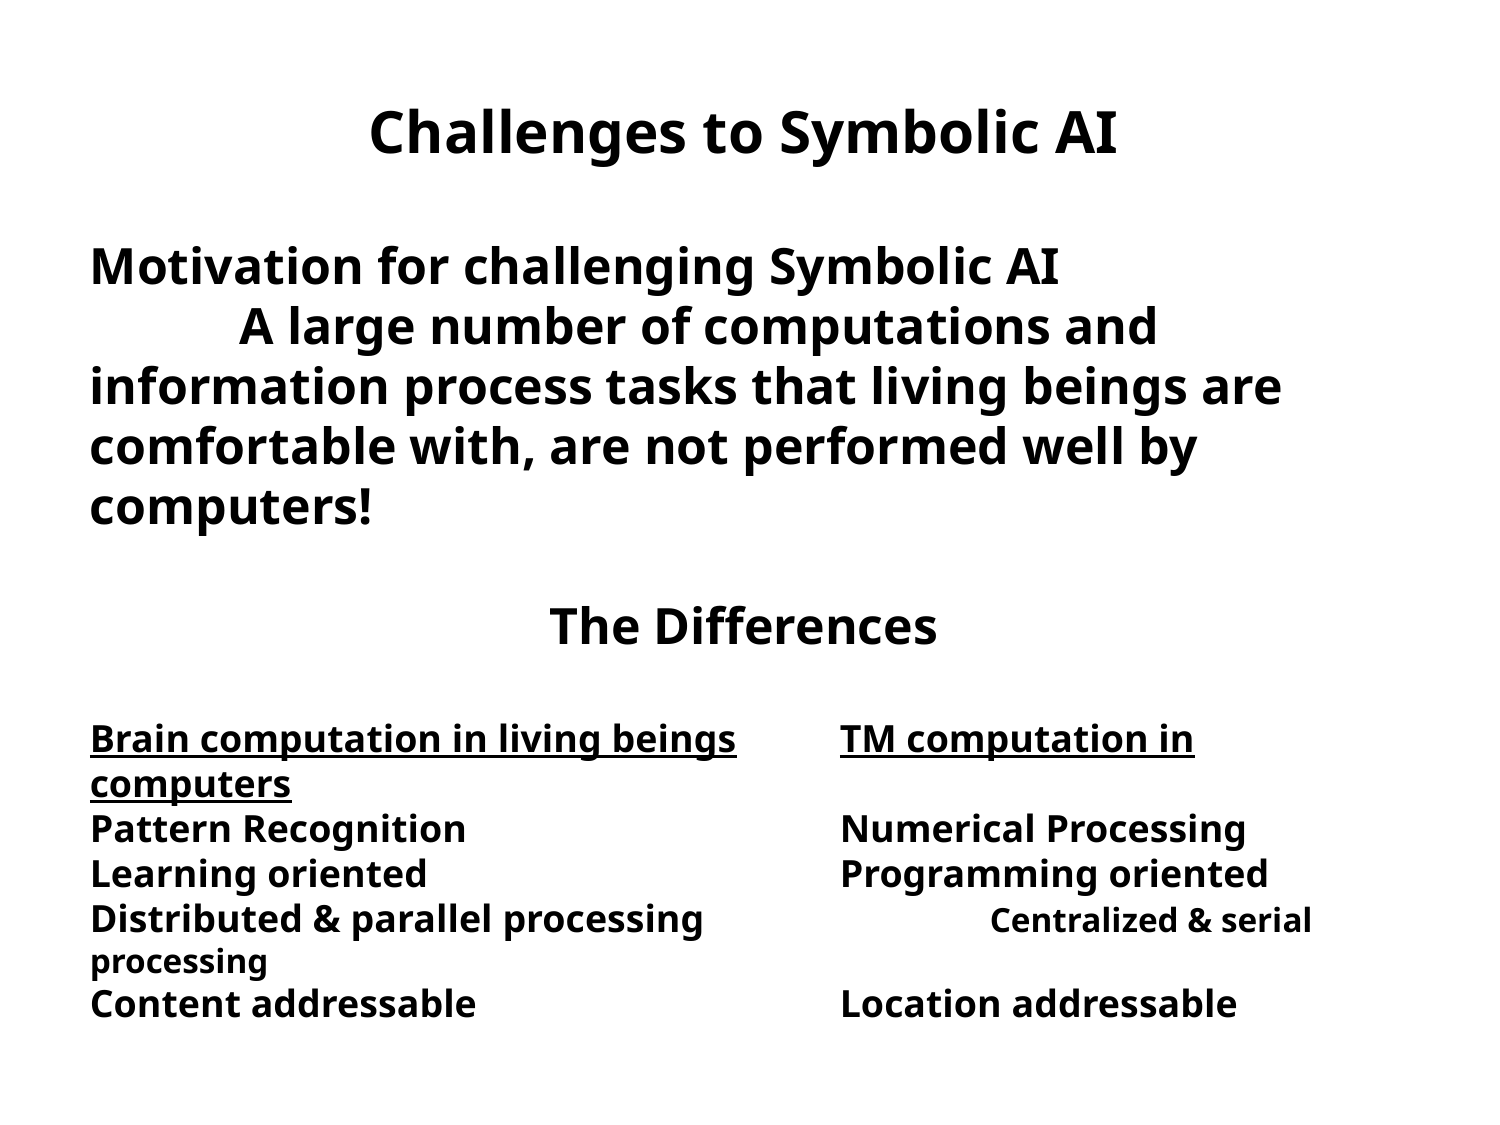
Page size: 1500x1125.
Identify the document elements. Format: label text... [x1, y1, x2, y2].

text_box Challenges to Symbolic AI Motivation for challenging Symbolic AI A large number of computations and information process tasks that living beings are comfortable with, are not performed well by computers! The Differences Brain computation in living beings TM computation in computers Pattern Recognition Numerical Processing Learning oriented Programming oriented Distributed & parallel processing Centralized & serial processing Content addressable Location addressable [74, 87, 1413, 1033]
